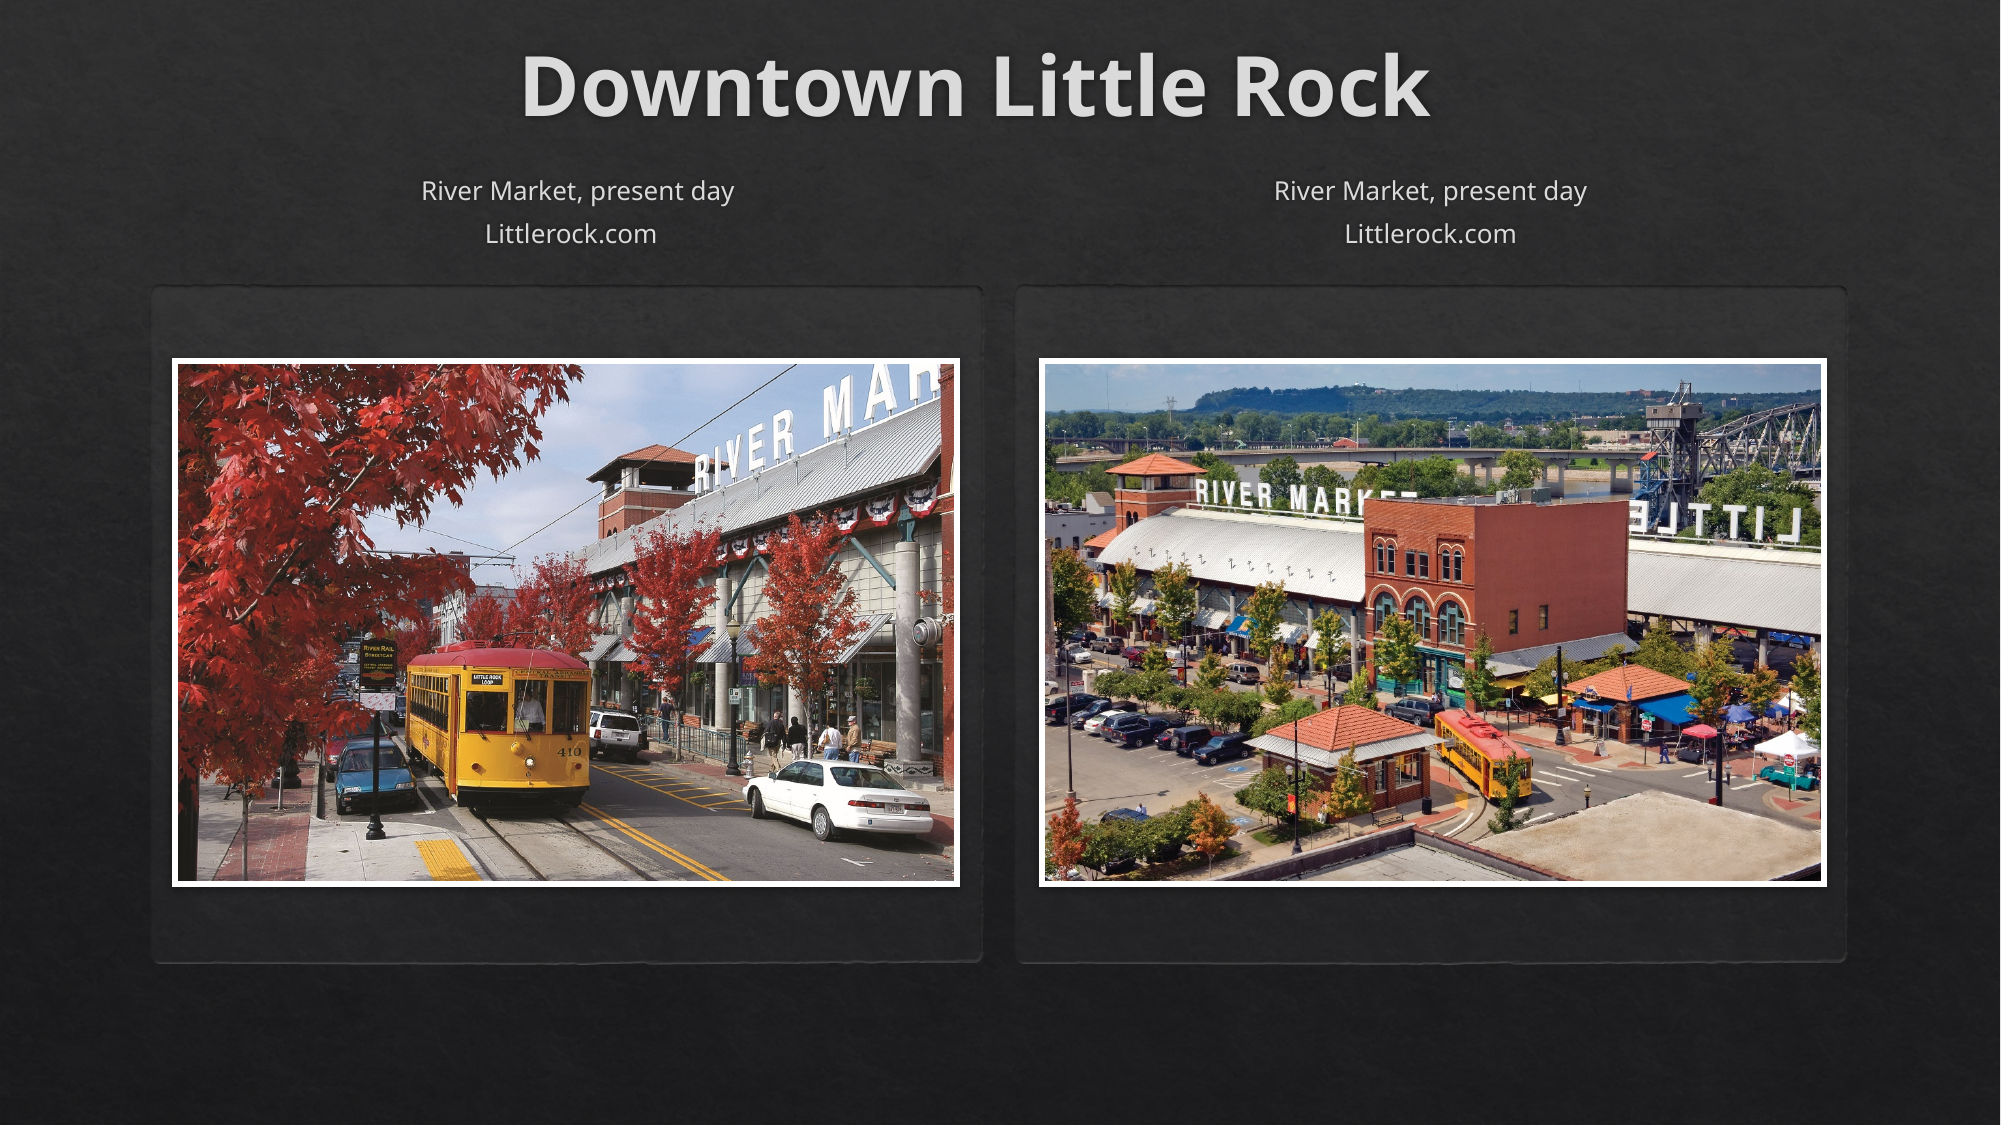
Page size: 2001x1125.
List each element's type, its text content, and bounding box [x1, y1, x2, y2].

picture [149, 284, 985, 965]
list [1044, 363, 1822, 882]
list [177, 363, 955, 882]
list River Market, present day Littlerock.com [178, 166, 978, 257]
list River Market, present day Littlerock.com [1032, 166, 1836, 257]
title Downtown Little Rock [137, 3, 1836, 163]
picture [1013, 284, 1849, 965]
